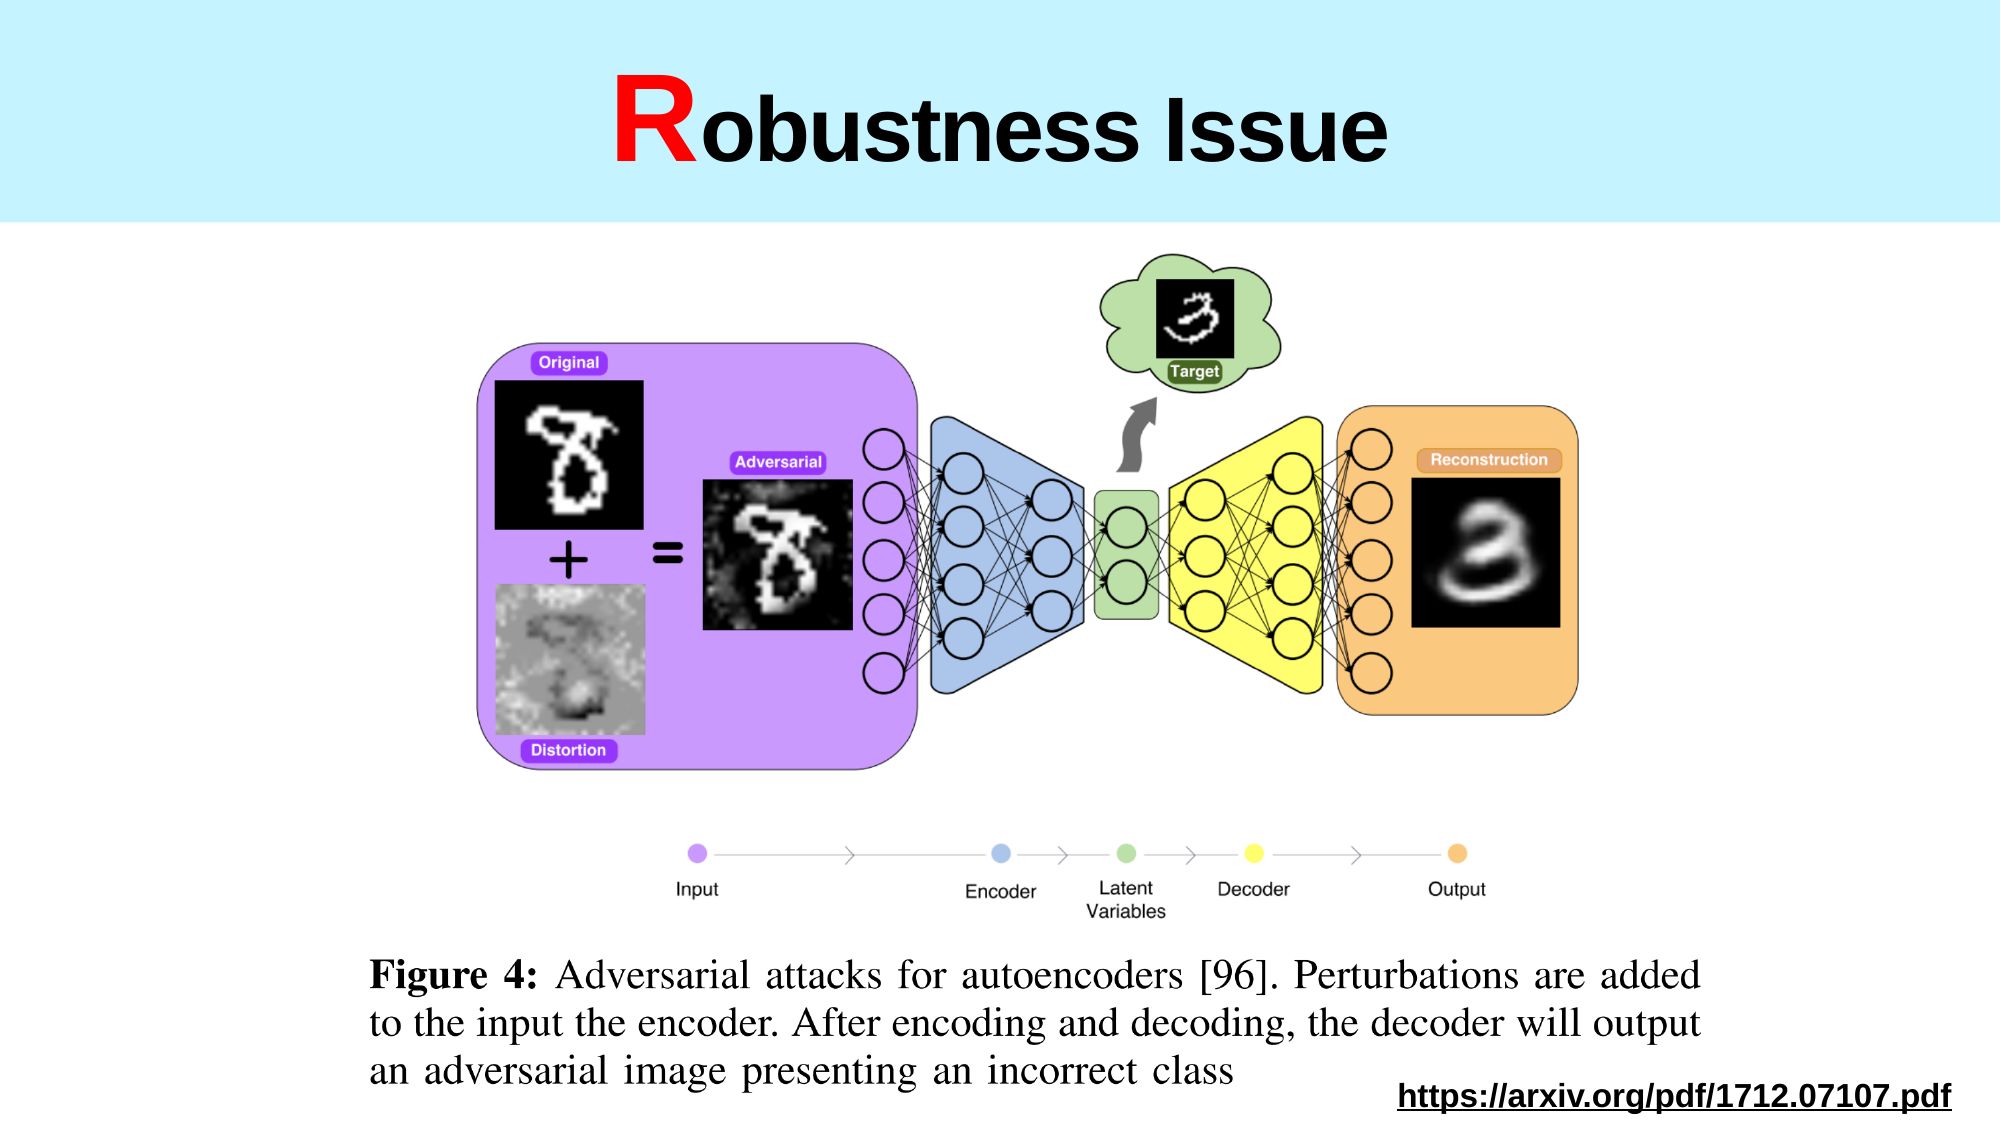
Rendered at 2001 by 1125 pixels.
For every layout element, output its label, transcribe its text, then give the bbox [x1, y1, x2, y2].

text_box https://arxiv.org/pdf/1712.07107.pdf [240, 1066, 1977, 1121]
picture [352, 236, 1717, 1102]
title Robustness Issue [0, 0, 2000, 223]
